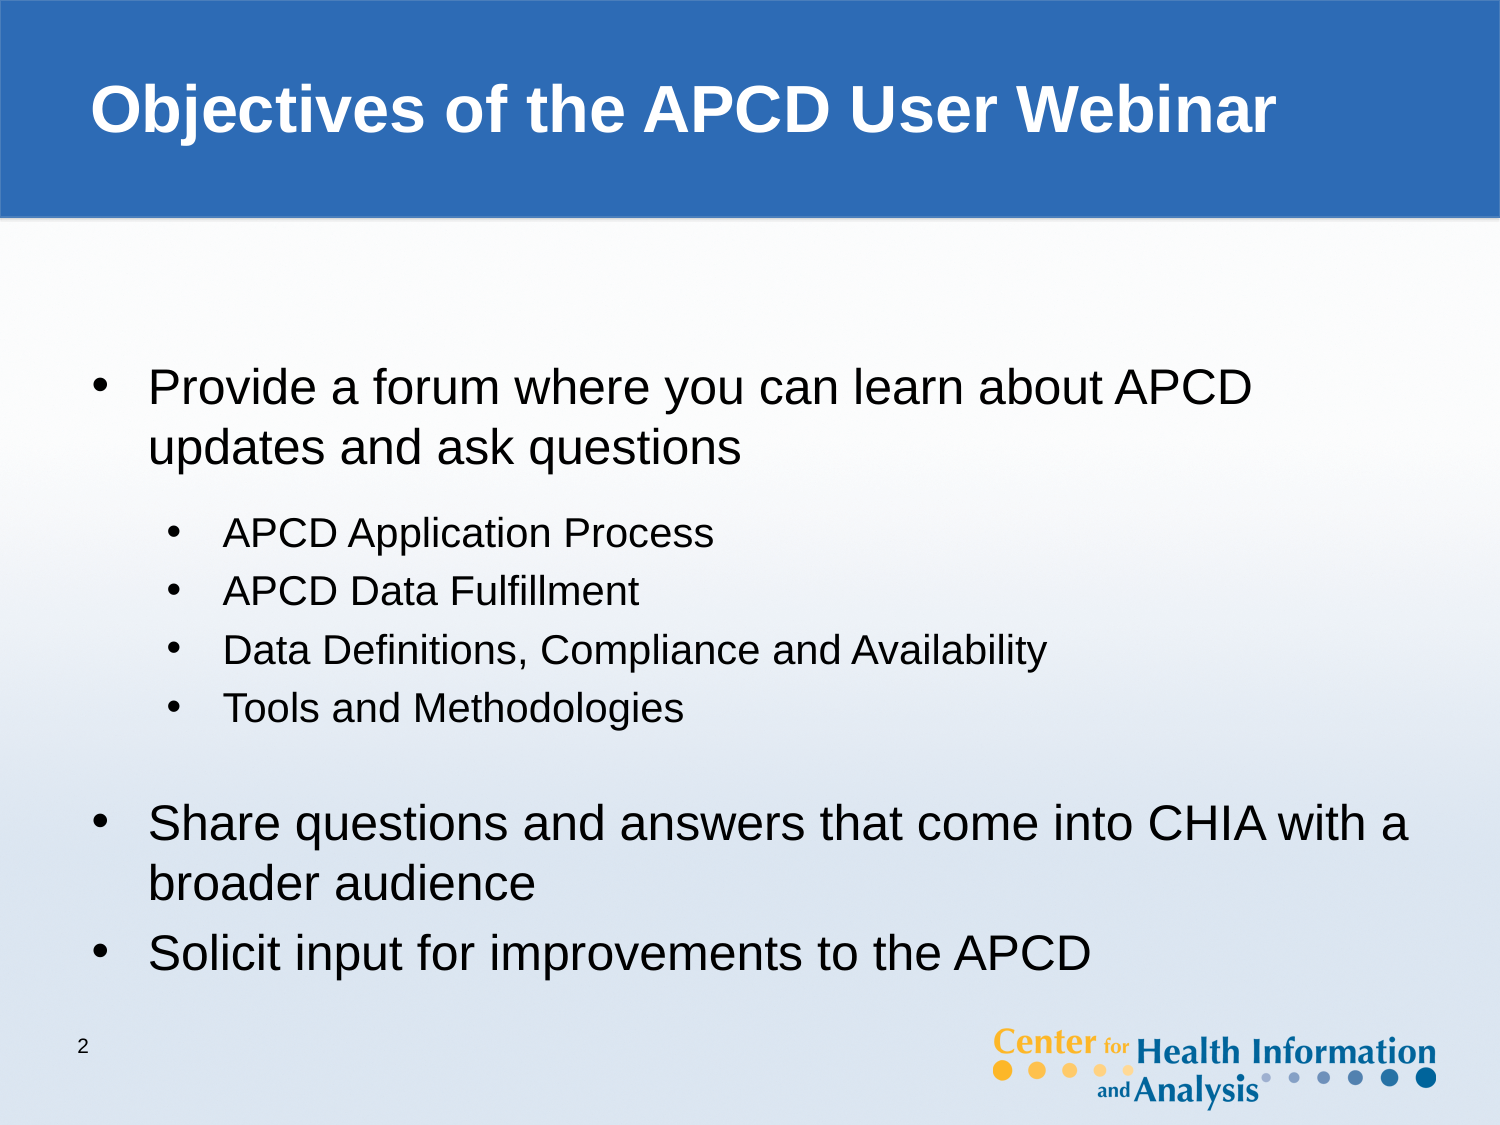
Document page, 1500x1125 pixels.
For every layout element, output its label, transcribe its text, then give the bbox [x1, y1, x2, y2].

slide_number 2 [62, 1025, 413, 1085]
title Objectives of the APCD User Webinar [74, 12, 1426, 201]
list Provide a forum where you can learn about APCD updates and ask questions APCD Application Process APCD Data Fulfillment Data Definitions, Compliance and Availability Tools and Methodologies Share questions and answers that come into CHIA with a broader audience Solicit input for improvements to the APCD [76, 346, 1425, 1066]
picture [0, 221, 1500, 1125]
